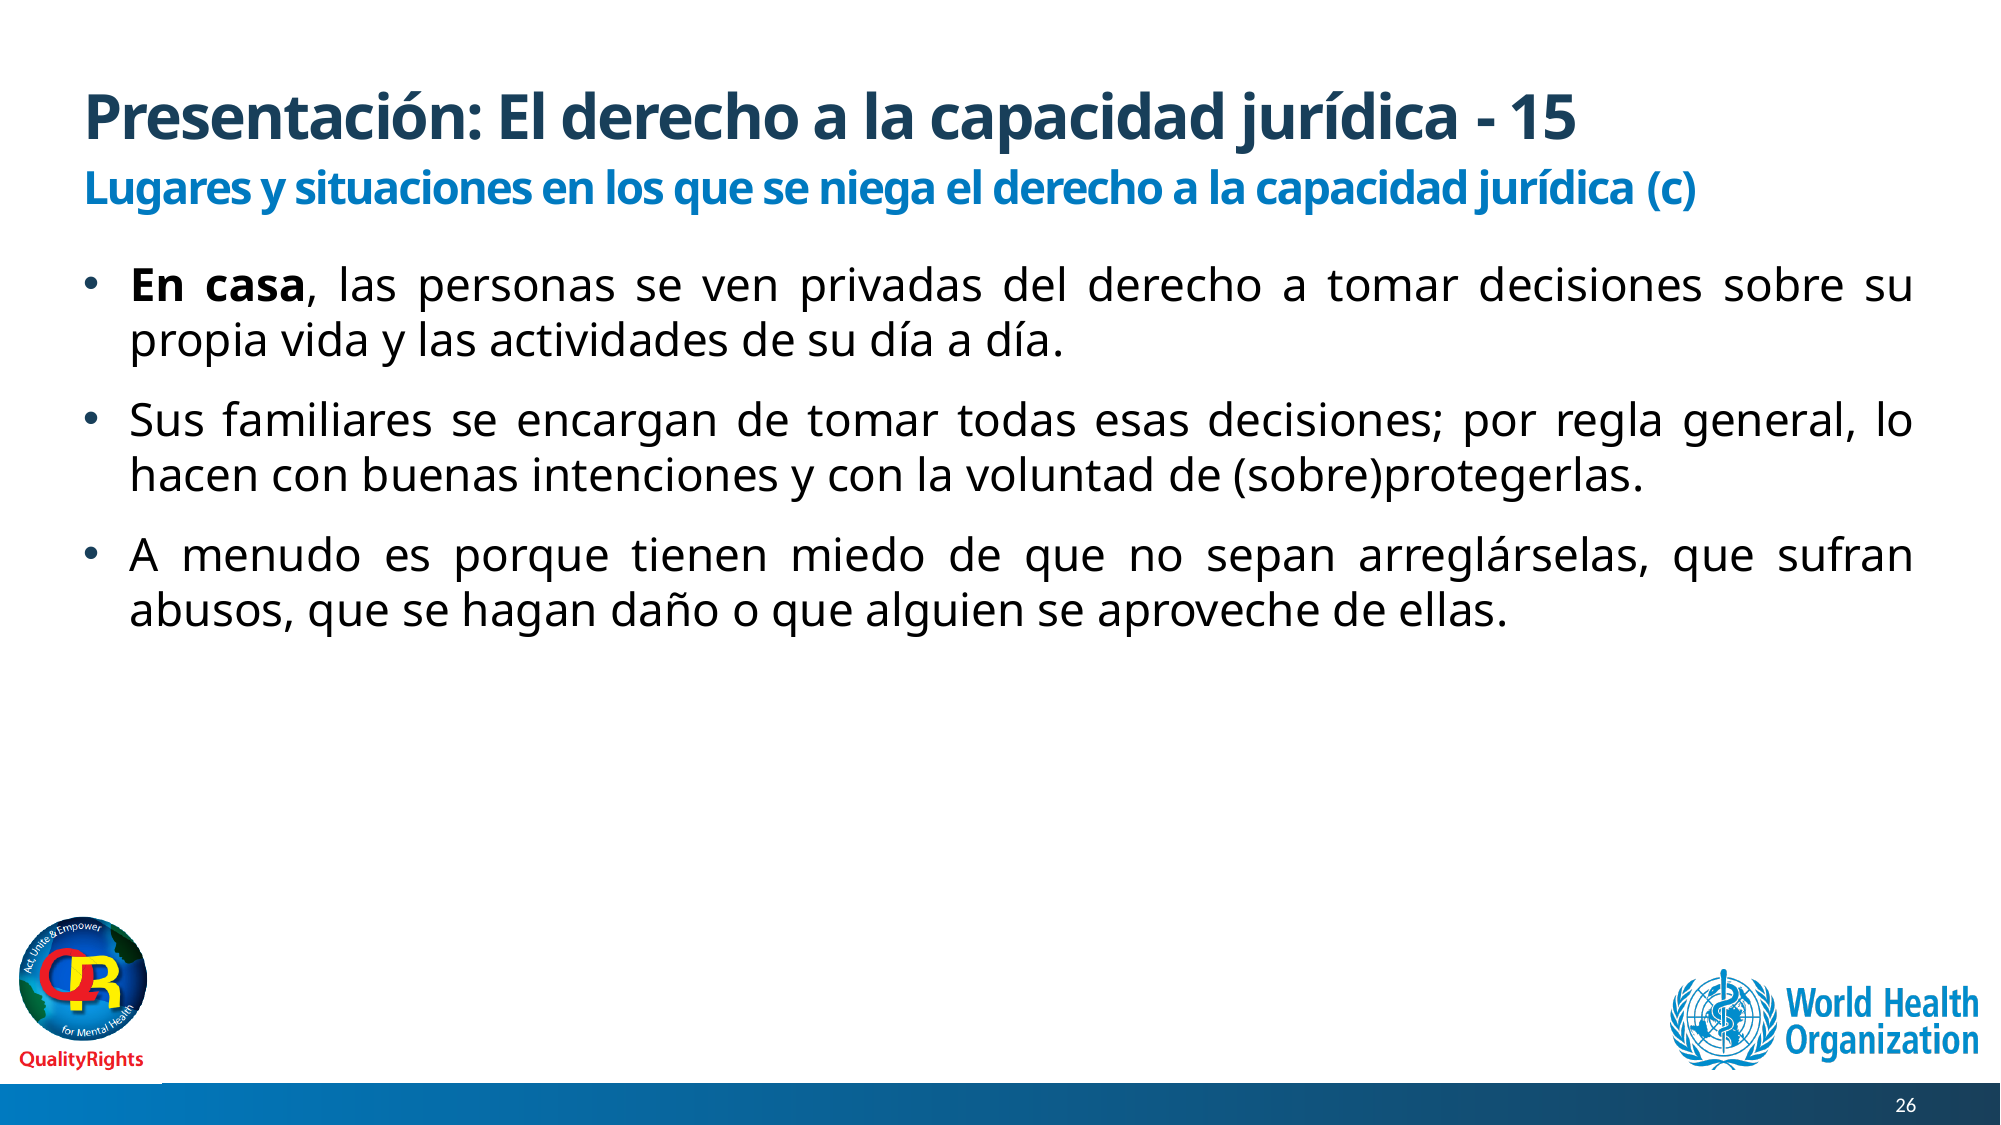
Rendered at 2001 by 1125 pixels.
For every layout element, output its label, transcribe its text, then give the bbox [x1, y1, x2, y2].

list En casa, las personas se ven privadas del derecho a tomar decisiones sobre su propia vida y las actividades de su día a día. Sus familiares se encargan de tomar todas esas decisiones; por regla general, lo hacen con buenas intenciones y con la voluntad de (sobre)protegerlas. A menudo es porque tienen miedo de que no sepan arreglárselas, que sufran abusos, que se hagan daño o que alguien se aproveche de ellas. [83, 247, 1917, 987]
picture [1700, 987, 1711, 992]
title Presentación: El derecho a la capacidad jurídica - 15 [83, 83, 1690, 154]
picture [1670, 1029, 1716, 1070]
picture [1678, 1024, 1682, 1034]
picture [1682, 987, 1766, 1060]
picture [1725, 1040, 1747, 1054]
picture [1791, 987, 1798, 1005]
picture [1711, 1021, 1722, 1029]
picture [1860, 1000, 1865, 1013]
picture [1716, 1064, 1731, 1070]
slide_number 26 [1646, 1086, 1917, 1122]
picture [0, 899, 162, 1084]
picture [1670, 987, 1680, 1011]
picture [1891, 987, 1897, 999]
list Lugares y situaciones en los que se niega el derecho a la capacidad jurídica (c) [83, 155, 1917, 215]
picture [1726, 988, 1733, 999]
picture [1805, 987, 1811, 1003]
picture [1730, 969, 1978, 1070]
